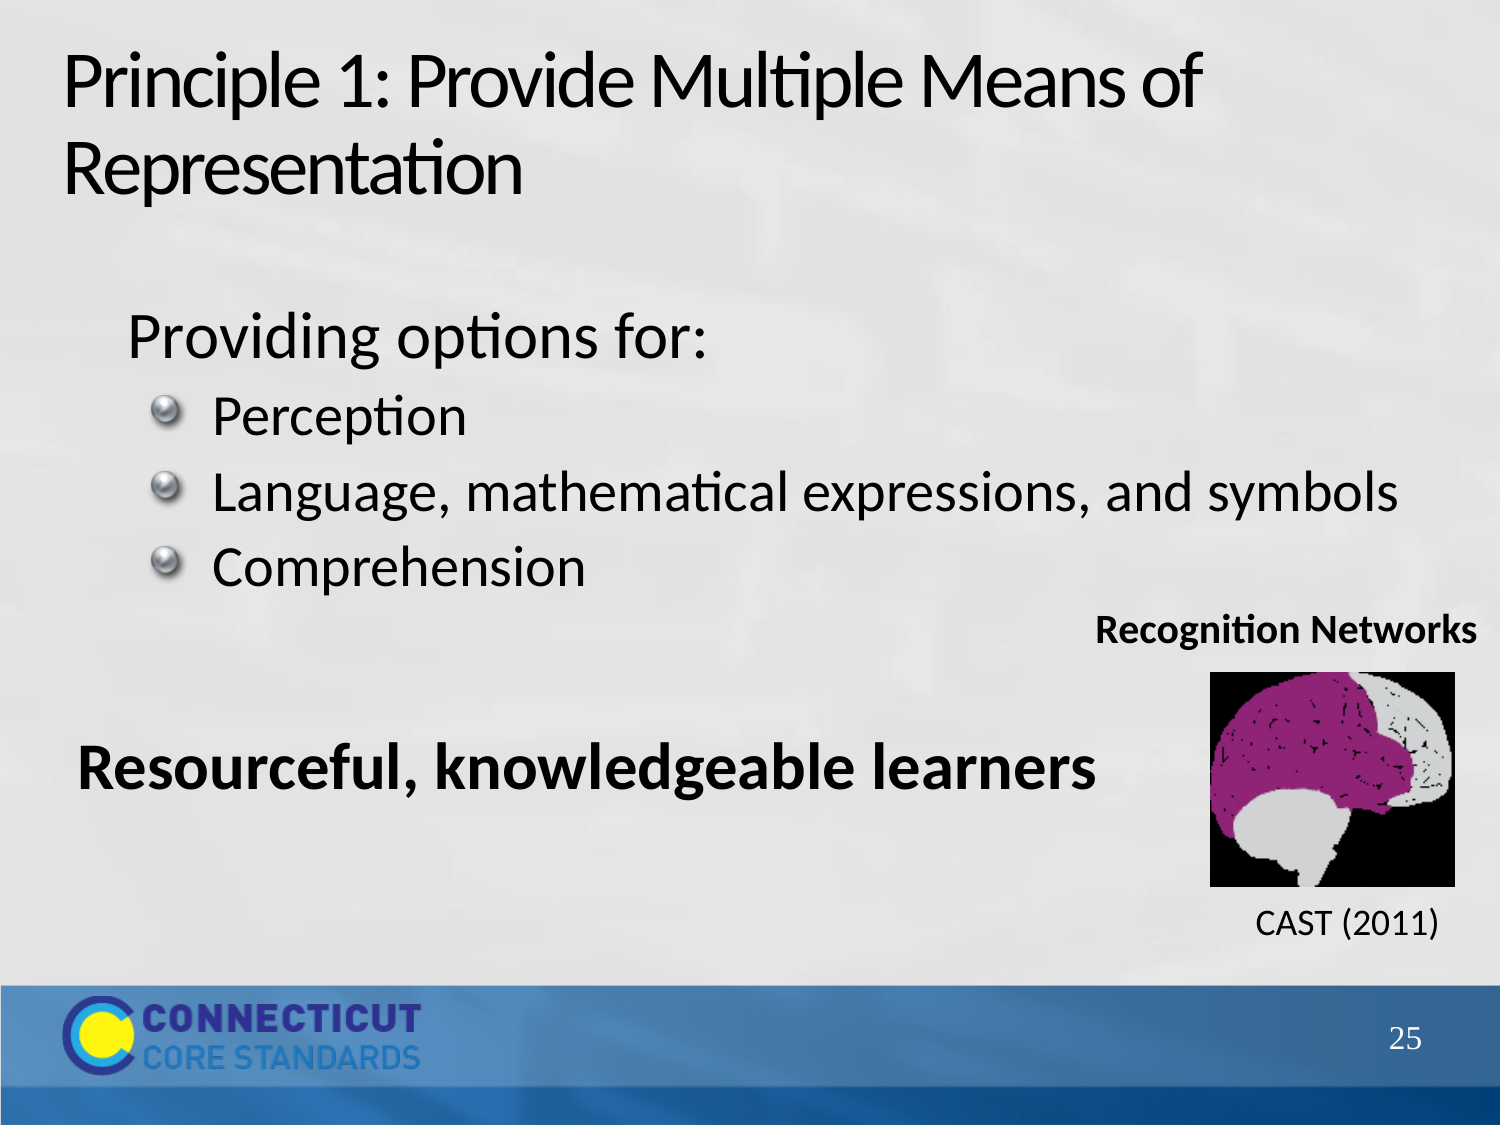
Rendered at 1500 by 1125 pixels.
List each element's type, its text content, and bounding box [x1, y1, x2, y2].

slide_number 25 [1075, 996, 1438, 1076]
list Providing options for: Perception Language, mathematical expressions, and symbols Comprehension [62, 300, 1400, 755]
title Principle 1: Provide Multiple Means of Representation [63, 37, 1401, 213]
footer [62, 996, 424, 1076]
text_box Resourceful, knowledgeable learners [62, 715, 1146, 811]
picture [2, 986, 1500, 1125]
picture [0, 0, 1500, 985]
text_box CAST (2011) [743, 890, 1455, 950]
text_box Recognition Networks [781, 594, 1493, 660]
